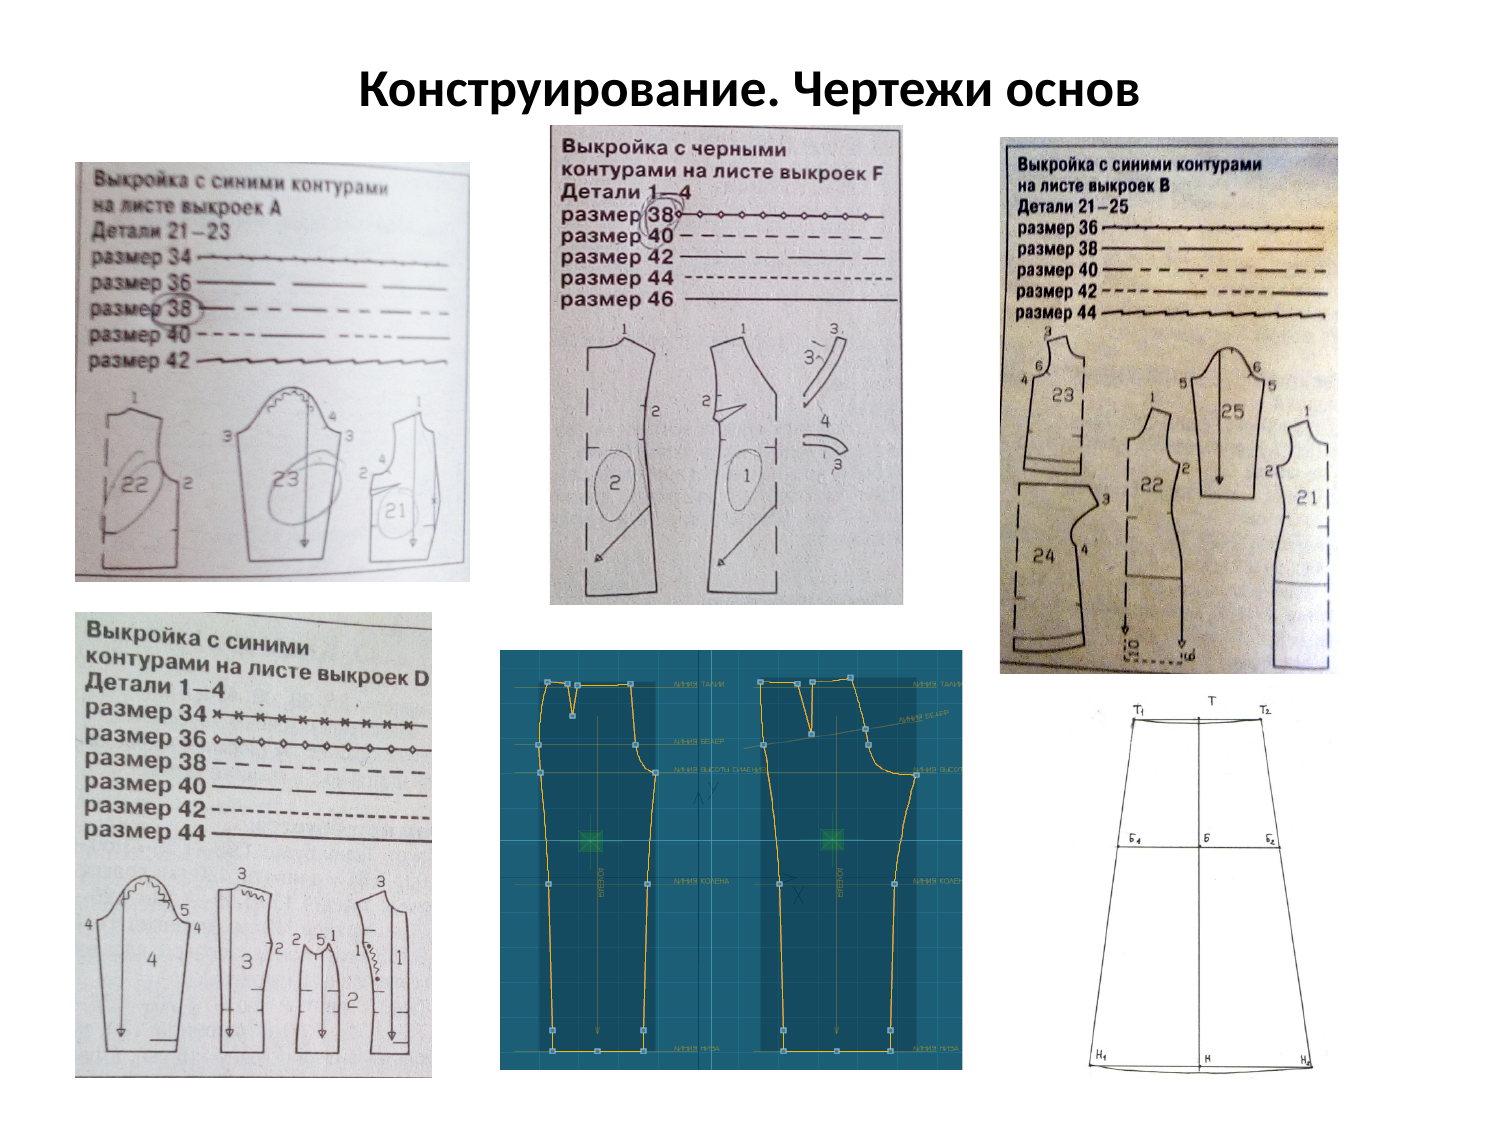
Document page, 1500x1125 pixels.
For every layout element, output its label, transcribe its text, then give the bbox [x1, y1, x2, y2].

picture [549, 124, 904, 606]
picture [74, 612, 433, 1078]
picture [999, 137, 1339, 674]
picture [1049, 687, 1338, 1081]
picture [499, 649, 963, 1071]
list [74, 162, 471, 582]
title Конструирование. Чертежи основ [75, 45, 1425, 125]
